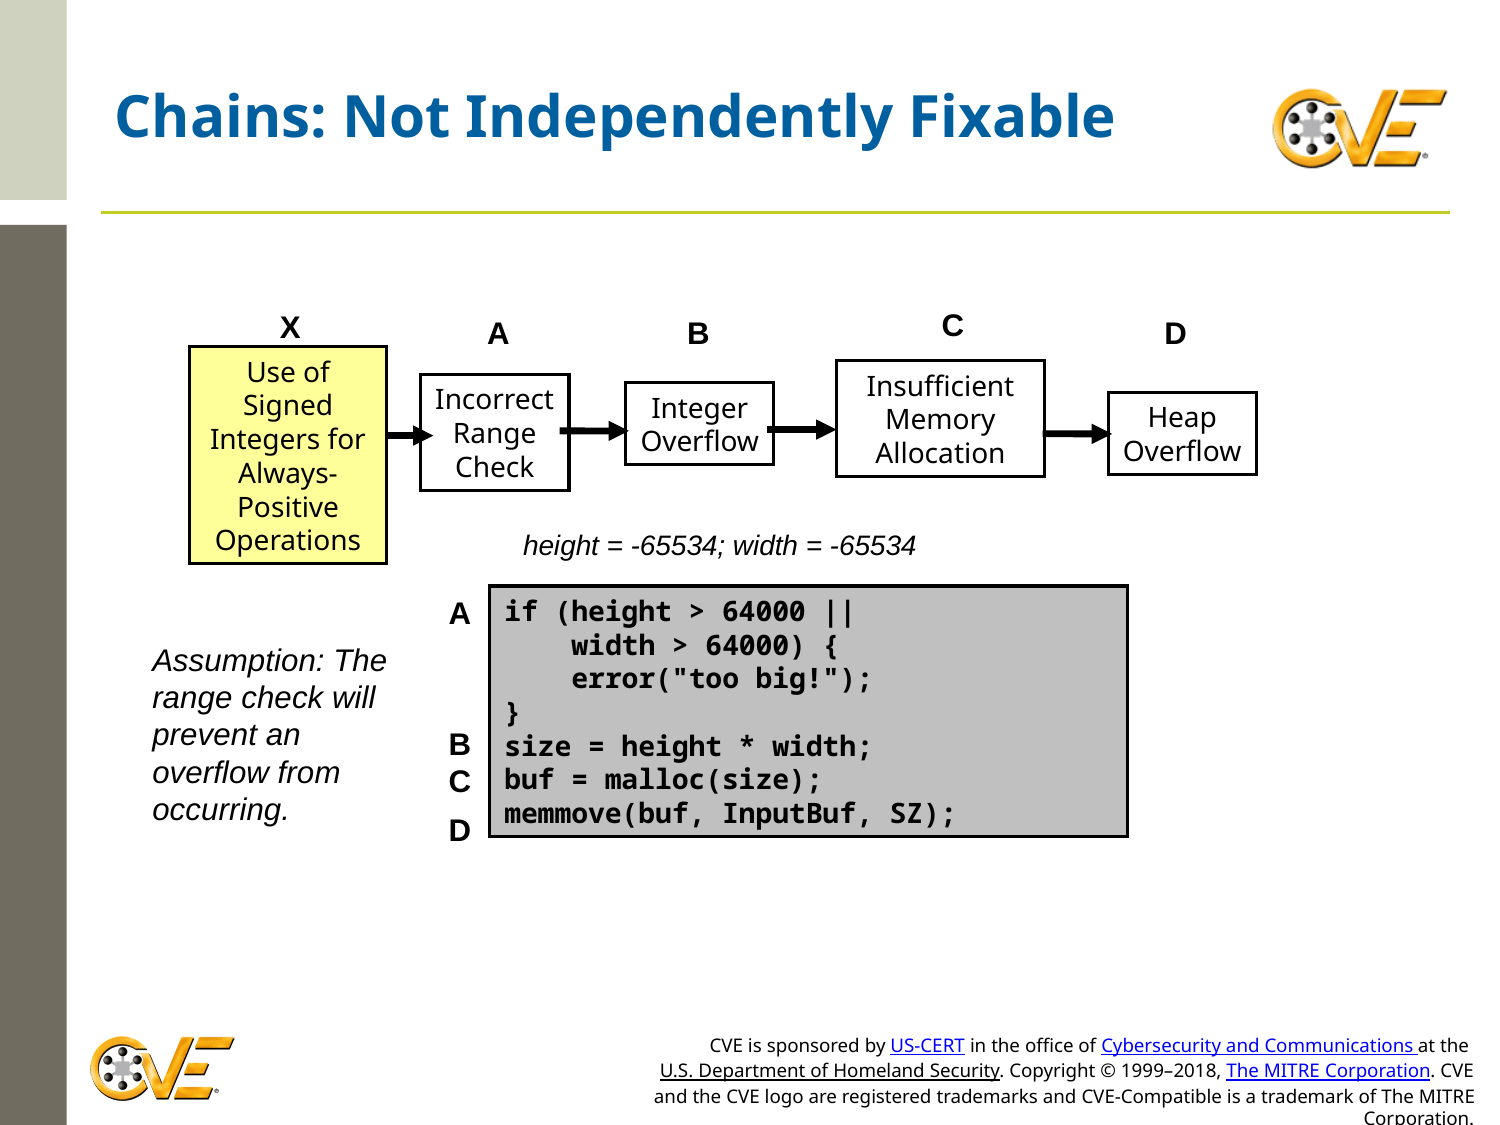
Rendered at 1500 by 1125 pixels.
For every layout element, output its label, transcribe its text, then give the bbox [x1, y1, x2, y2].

text_box Insufficient Memory Allocation [836, 360, 1045, 477]
picture [87, 1033, 237, 1104]
picture [1269, 85, 1450, 172]
text_box [767, 423, 837, 436]
text_box Heap Overflow [1108, 392, 1257, 475]
text_box [559, 424, 629, 438]
text_box Assumption: The range check will prevent an overflow from occurring. [137, 632, 428, 835]
title Chains: Not Independently Fixable [99, 45, 1248, 188]
text_box height = -65534; width = -65534 [508, 519, 959, 569]
text_box A [472, 305, 525, 358]
text_box [1042, 427, 1113, 441]
text_box D [1149, 305, 1202, 358]
text_box Integer Overflow [625, 382, 774, 465]
text_box B [672, 305, 725, 358]
text_box X [265, 299, 316, 352]
text_box Use of Signed Integers for Always-Positive Operations [189, 346, 387, 564]
text_box C [926, 297, 980, 350]
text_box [433, 585, 1128, 857]
text_box Incorrect Range Check [420, 374, 569, 491]
text_box [387, 429, 434, 442]
